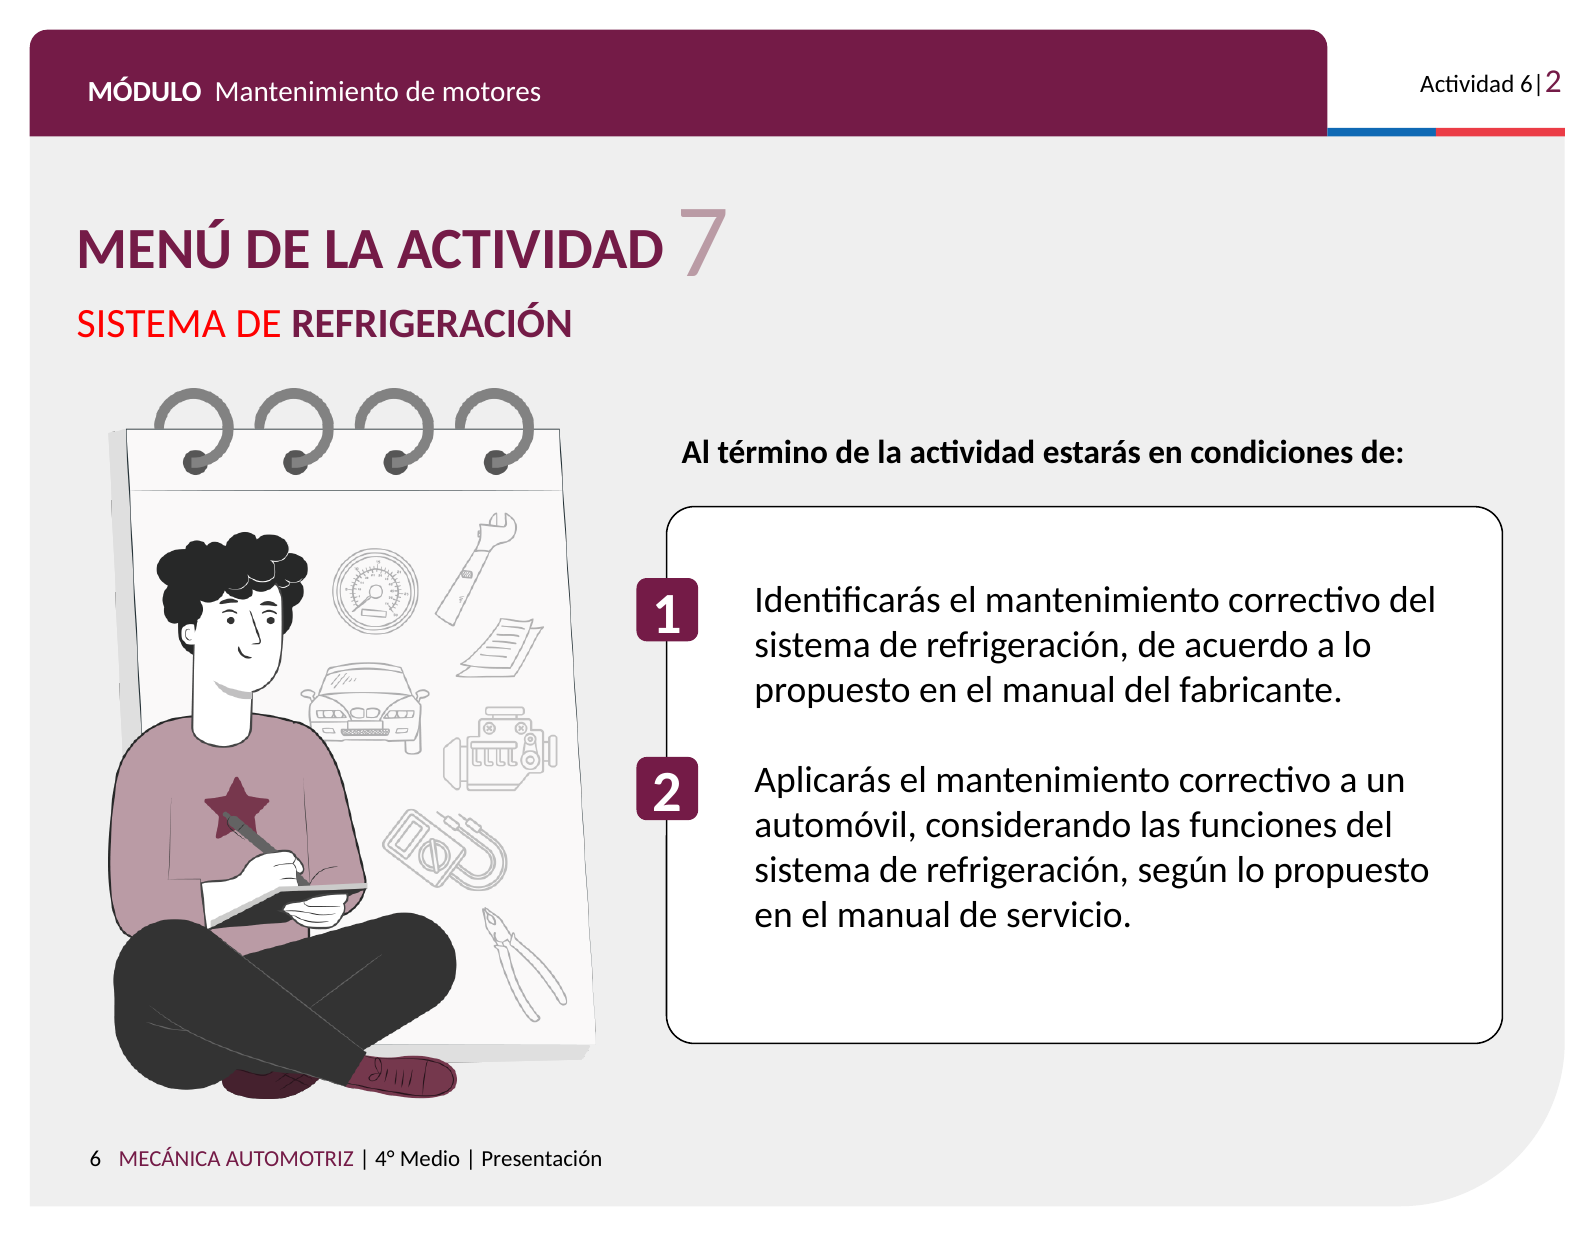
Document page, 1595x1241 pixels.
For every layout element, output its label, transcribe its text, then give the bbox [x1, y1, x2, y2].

text_box MENÚ DE LA ACTIVIDAD [61, 225, 736, 278]
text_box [636, 756, 699, 821]
picture [108, 388, 596, 1099]
text_box [666, 506, 1503, 1044]
text_box Identificarás el mantenimiento correctivo del sistema de refrigeración, de acuerdo a lo propuesto en el manual del fabricante. Aplicarás el mantenimiento correctivo a un automóvil, considerando las funciones del sistema de refrigeración, según lo propuesto en el manual de servicio. [739, 567, 1469, 943]
text_box Al término de la actividad estarás en condiciones de: [666, 422, 1476, 478]
text_box SISTEMA DE REFRIGERACIÓN [61, 290, 882, 358]
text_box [636, 577, 699, 642]
text_box 7 [661, 200, 738, 286]
